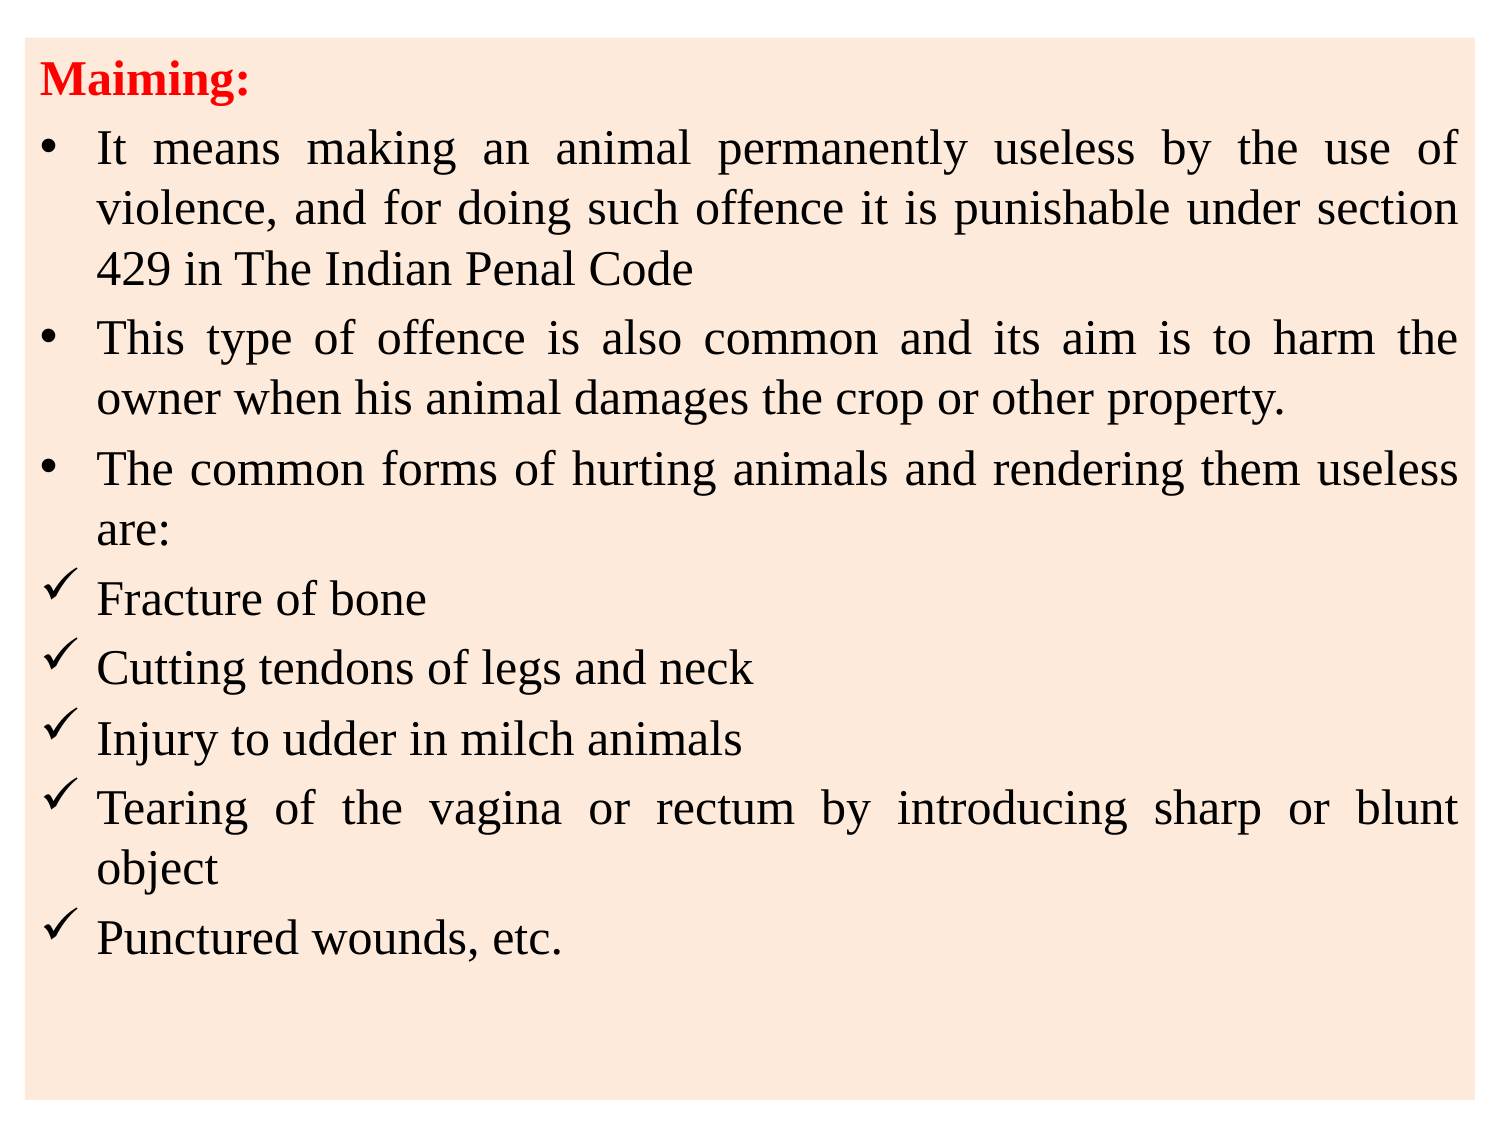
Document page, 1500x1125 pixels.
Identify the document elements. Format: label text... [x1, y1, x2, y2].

list Maiming: It means making an animal permanently useless by the use of violence, and for doing such offence it is punishable under section 429 in The Indian Penal Code This type of offence is also common and its aim is to harm the owner when his animal damages the crop or other property. The common forms of hurting animals and rendering them useless are: Fracture of bone Cutting tendons of legs and neck Injury to udder in milch animals Tearing of the vagina or rectum by introducing sharp or blunt object Punctured wounds, etc. [24, 37, 1475, 1100]
